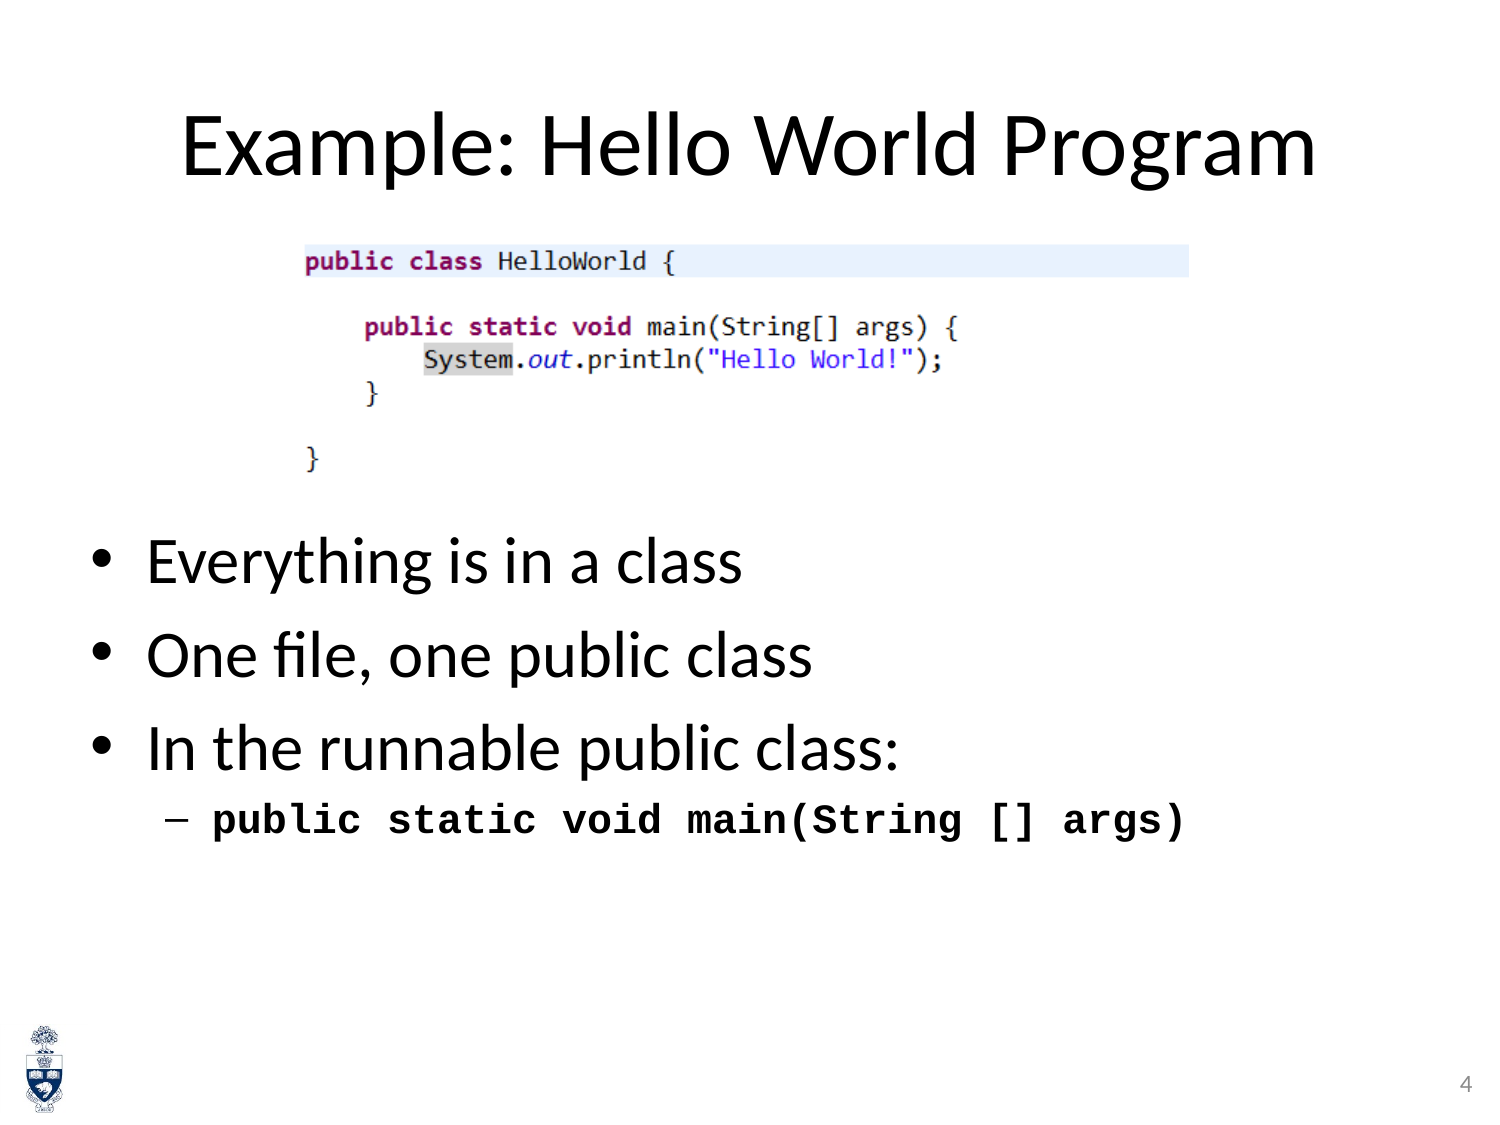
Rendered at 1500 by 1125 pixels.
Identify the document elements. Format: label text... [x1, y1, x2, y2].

slide_number 4 [1137, 1052, 1488, 1113]
title Example: Hello World Program [75, 45, 1425, 233]
picture [0, 1024, 88, 1113]
picture [302, 212, 1190, 510]
list Everything is in a class One file, one public class In the runnable public class: public static void main(String [] args) [75, 509, 1425, 1005]
